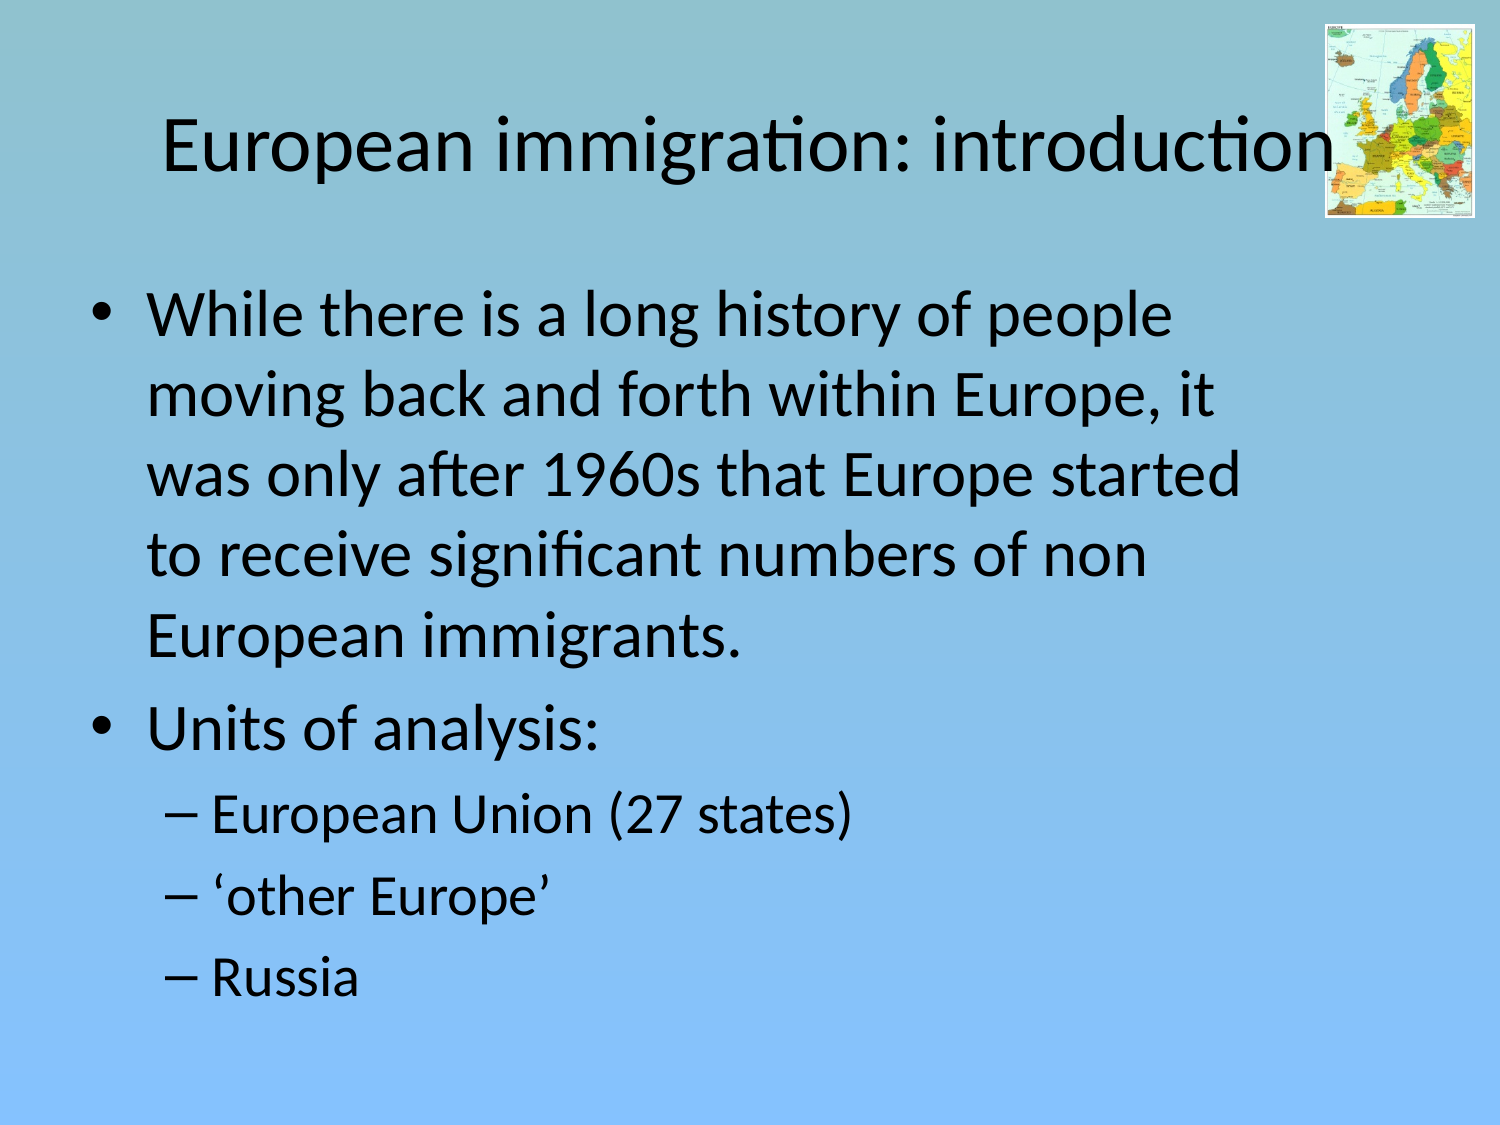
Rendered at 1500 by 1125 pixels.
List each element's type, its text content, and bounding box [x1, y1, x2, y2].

picture [1325, 24, 1475, 218]
title European immigration: introduction [75, 45, 1425, 233]
list While there is a long history of people moving back and forth within Europe, it was only after 1960s that Europe started to receive significant numbers of non European immigrants. Units of analysis: European Union (27 states) ‘other Europe’ Russia [75, 262, 1300, 1062]
